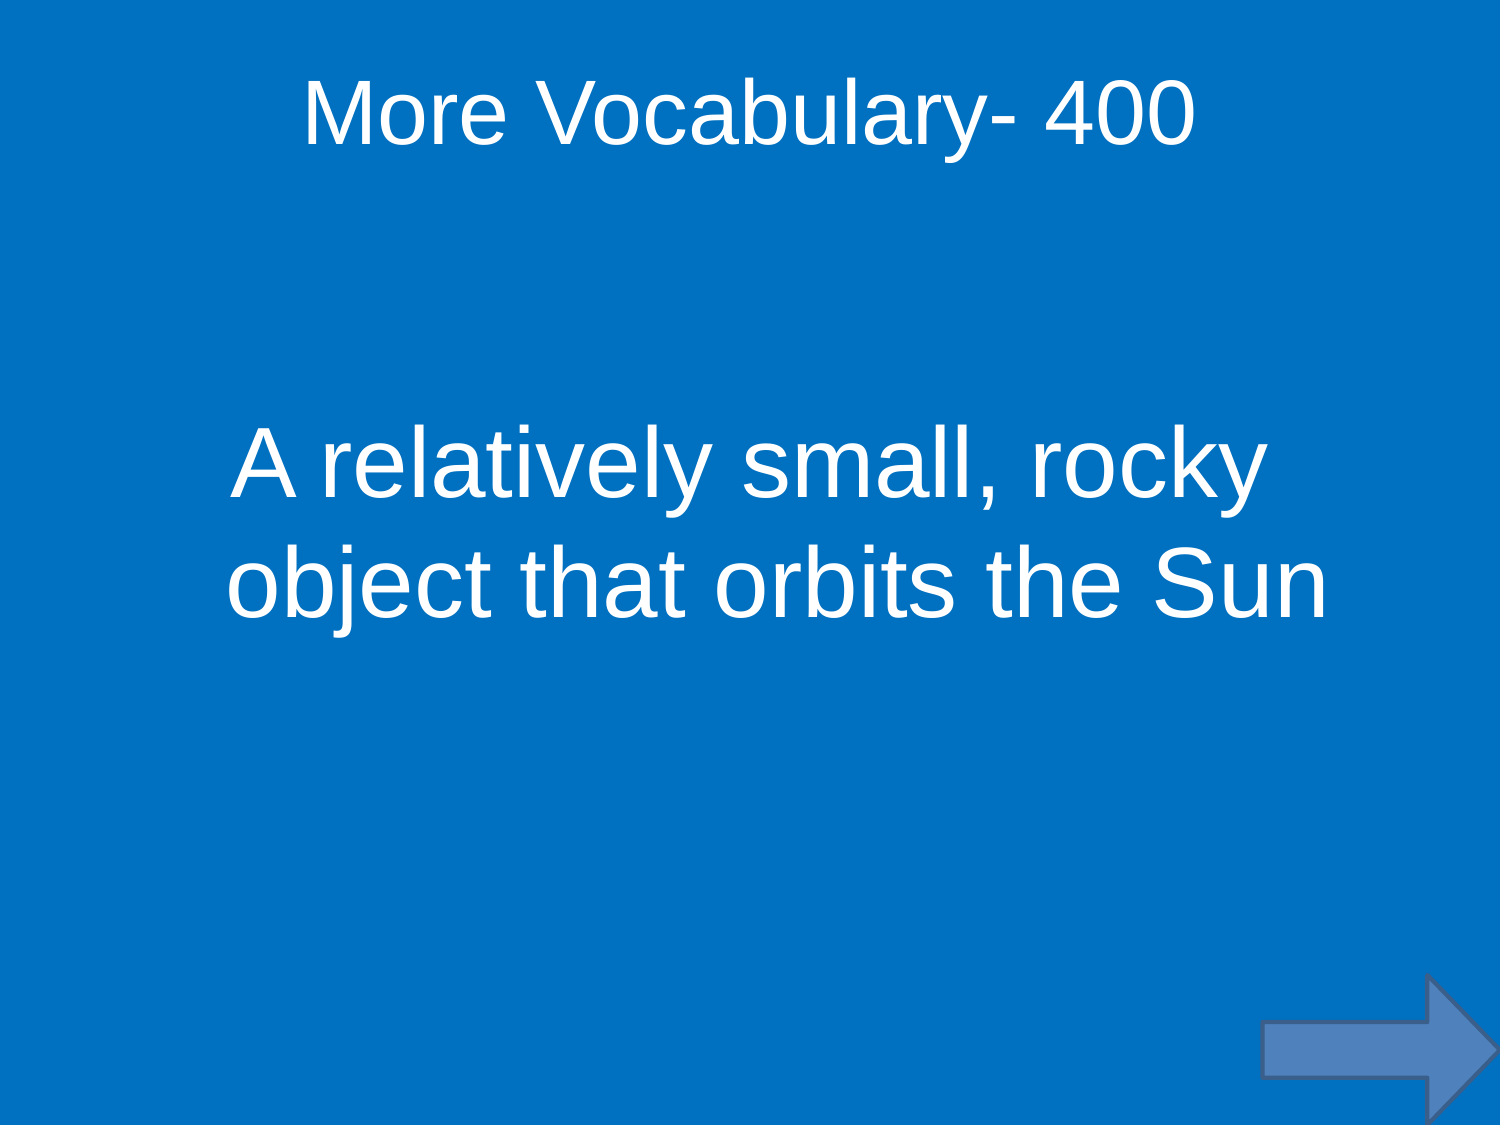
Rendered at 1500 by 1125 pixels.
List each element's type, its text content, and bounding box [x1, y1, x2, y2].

text_box A relatively small, rocky object that orbits the Sun [74, 249, 1425, 1088]
text_box More Vocabulary- 400 [74, 45, 1425, 233]
text_box [1260, 972, 1500, 1125]
